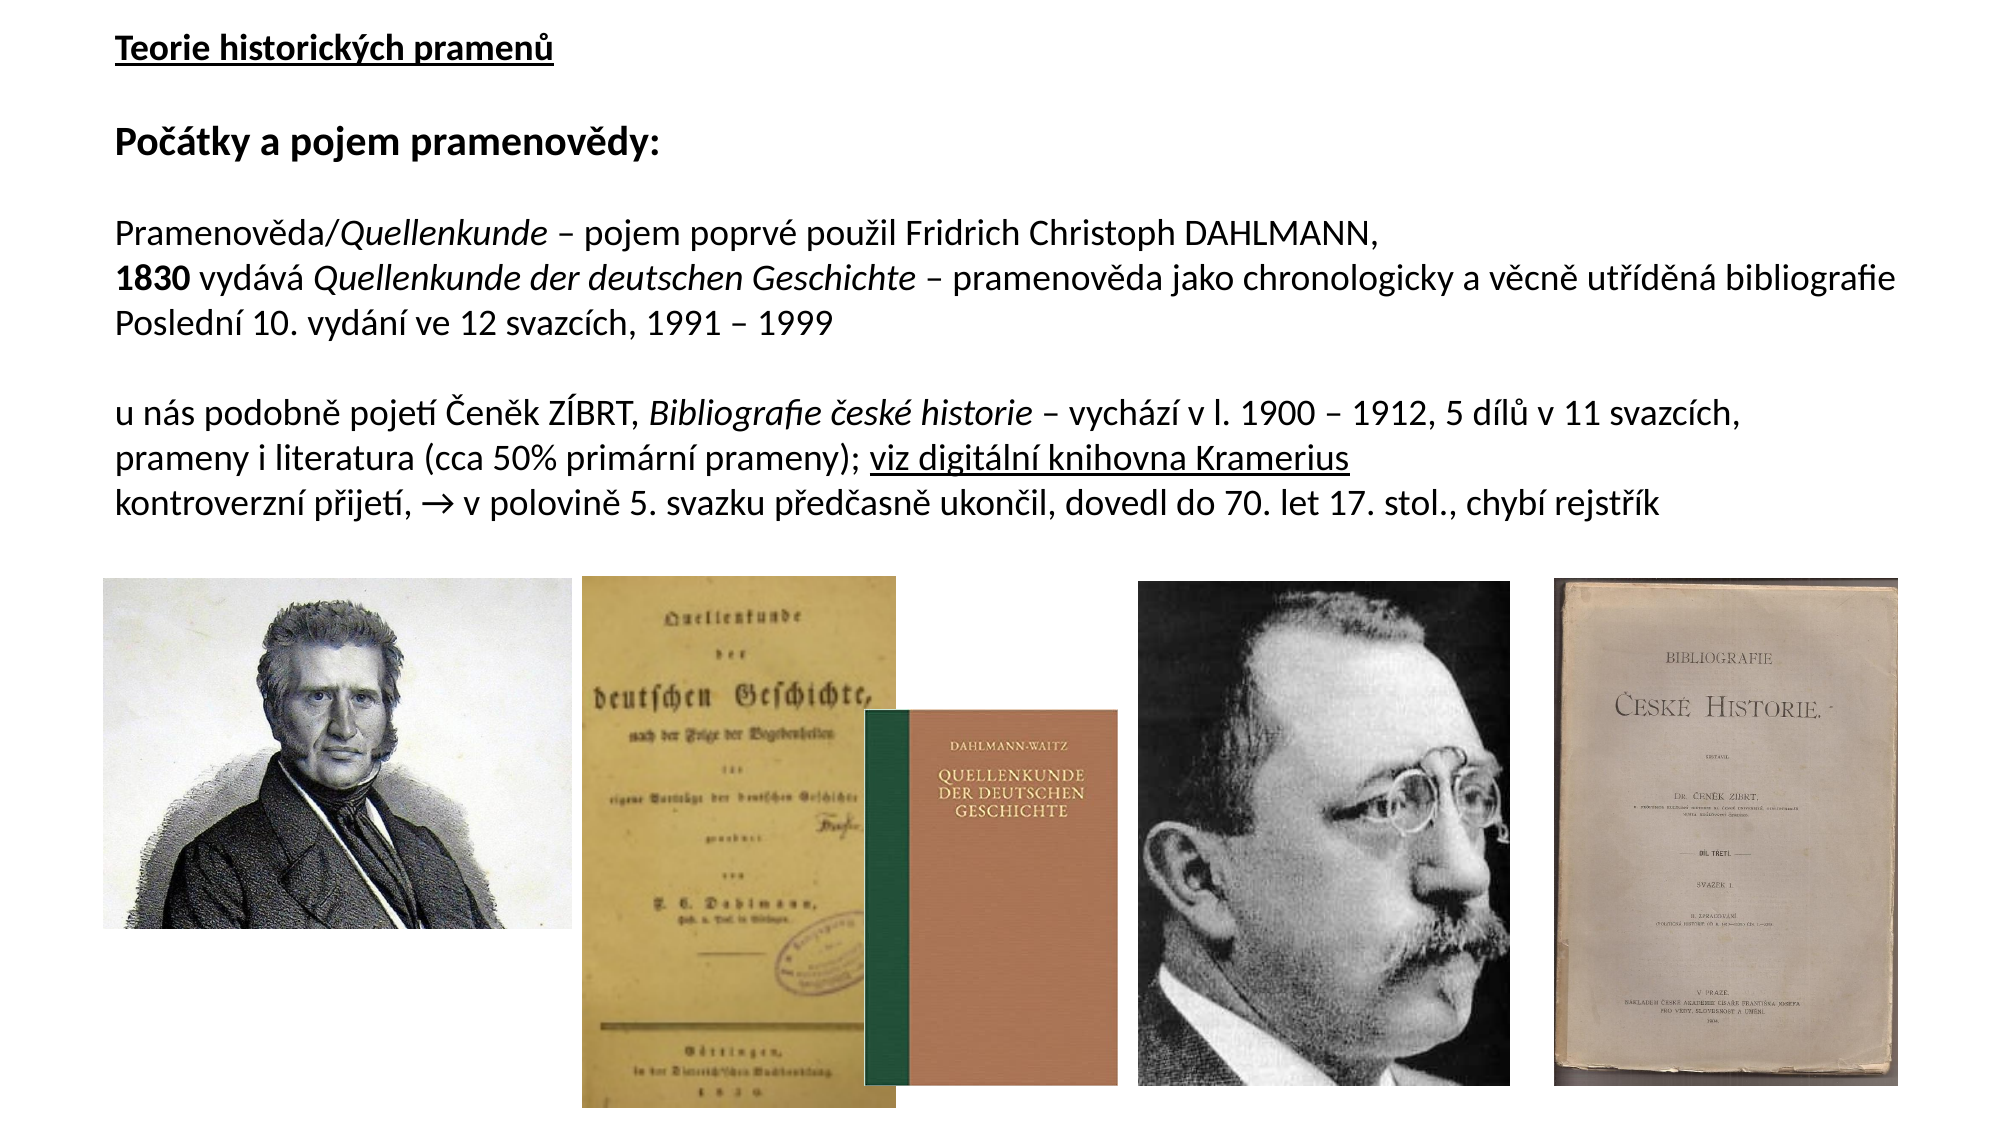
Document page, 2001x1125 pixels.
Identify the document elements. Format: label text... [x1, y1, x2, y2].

picture [582, 576, 1118, 1108]
picture [103, 578, 572, 929]
picture [1138, 581, 1510, 1086]
picture [1554, 578, 1898, 1086]
text_box Teorie historických pramenů Počátky a pojem pramenovědy: Pramenověda/Quellenkunde – pojem poprvé použil Fridrich Christoph DAHLMANN, 1830 vydává Quellenkunde der deutschen Geschichte – pramenověda jako chronologicky a věcně utříděná bibliografie Poslední 10. vydání ve 12 svazcích, 1991 – 1999 u nás podobně pojetí Čeněk ZÍBRT, Bibliografie české historie – vychází v l. 1900 – 1912, 5 dílů v 11 svazcích, prameny i literatura (cca 50% primární prameny); viz digitální knihovna Kramerius kontroverzní přijetí, → v polovině 5. svazku předčasně ukončil, dovedl do 70. let 17. stol., chybí rejstřík [100, 15, 1913, 576]
